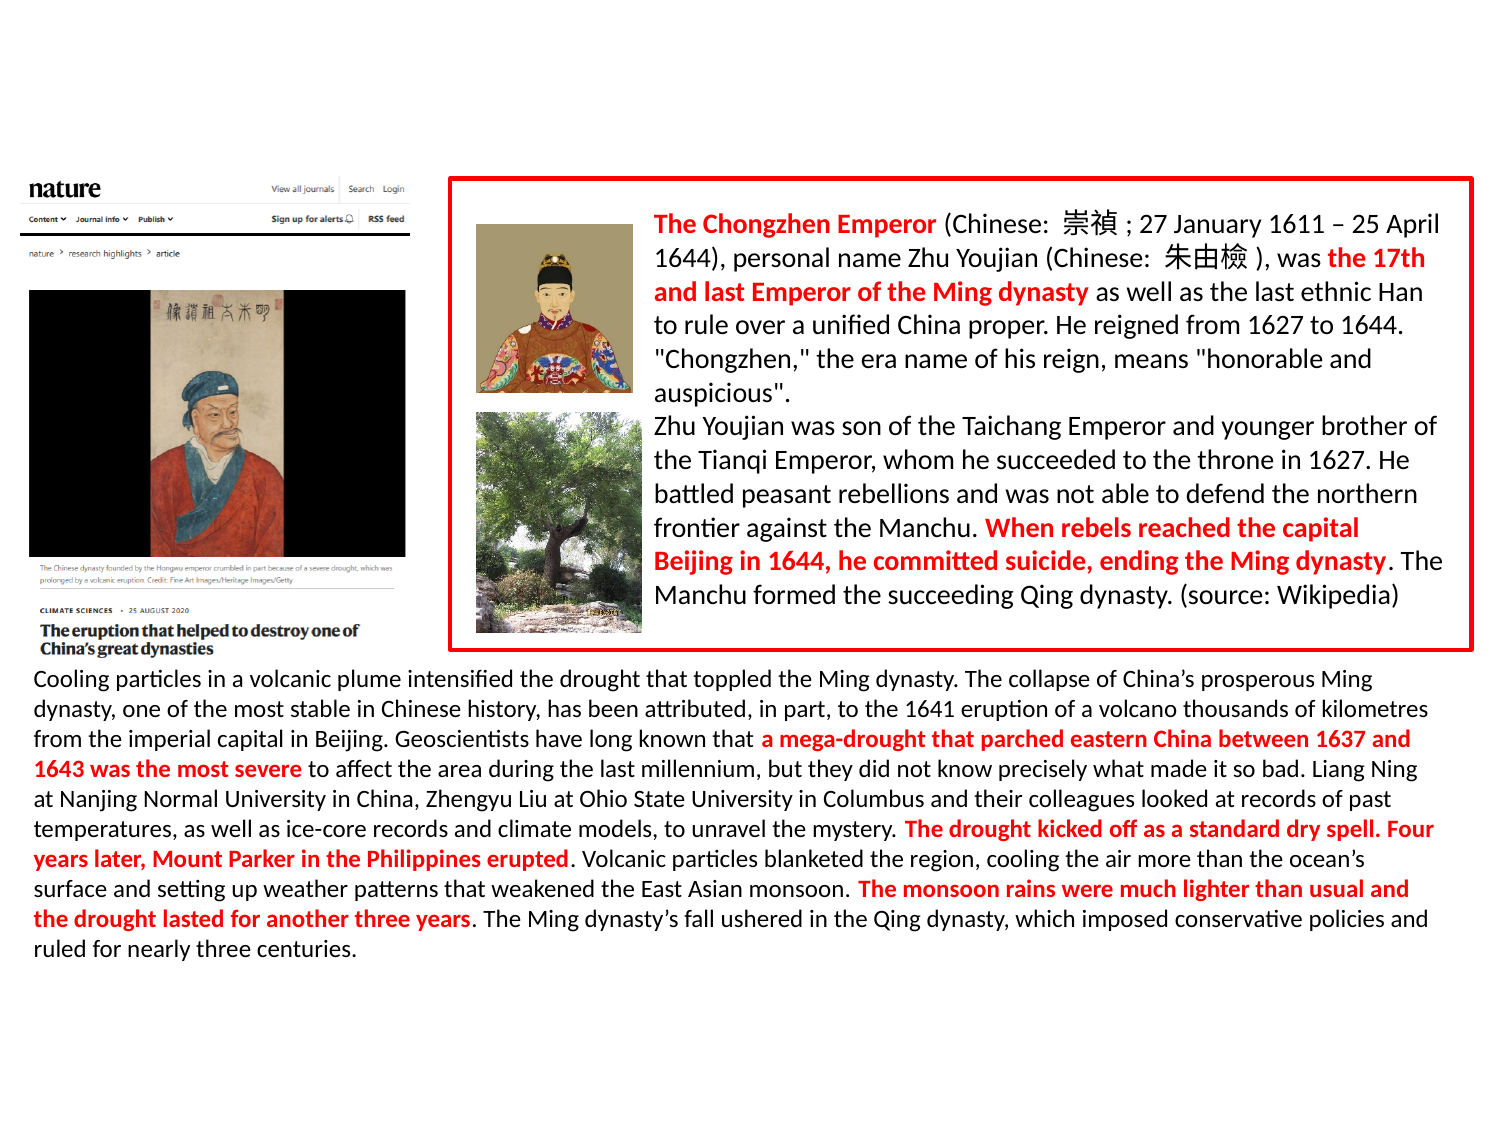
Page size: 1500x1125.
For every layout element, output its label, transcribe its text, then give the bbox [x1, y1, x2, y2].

picture [18, 175, 410, 661]
text_box [448, 176, 1474, 652]
picture [476, 224, 633, 394]
picture [476, 411, 642, 634]
text_box Cooling particles in a volcanic plume intensified the drought that toppled the Ming dynasty. The collapse of China’s prosperous Ming dynasty, one of the most stable in Chinese history, has been attributed, in part, to the 1641 eruption of a volcano thousands of kilometres from the imperial capital in Beijing. Geoscientists have long known that a mega-drought that parched eastern China between 1637 and 1643 was the most severe to affect the area during the last millennium, but they did not know precisely what made it so bad. Liang Ning at Nanjing Normal University in China, Zhengyu Liu at Ohio State University in Columbus and their colleagues looked at records of past temperatures, as well as ice-core records and climate models, to unravel the mystery. The drought kicked off as a standard dry spell. Four years later, Mount Parker in the Philippines erupted. Volcanic particles blanketed the region, cooling the air more than the ocean’s surface and setting up weather patterns that weakened the East Asian monsoon. The monsoon rains were much lighter than usual and the drought lasted for another three years. The Ming dynasty’s fall ushered in the Qing dynasty, which imposed conservative policies and ruled for nearly three centuries. [18, 655, 1459, 970]
